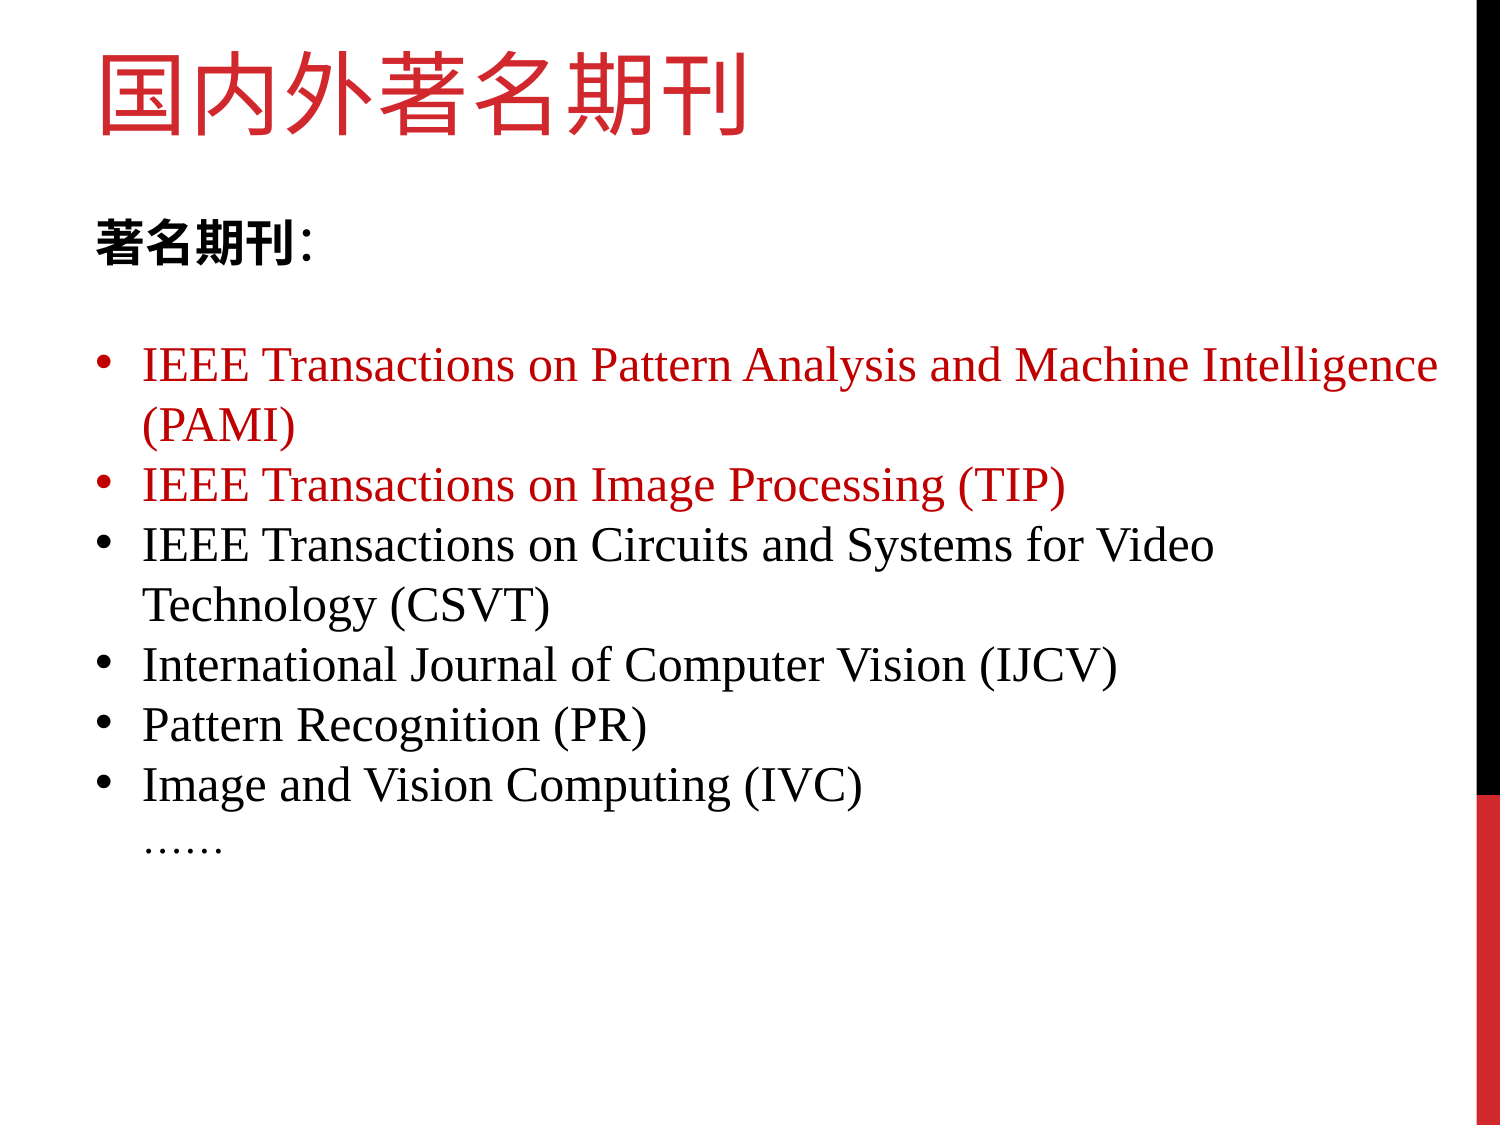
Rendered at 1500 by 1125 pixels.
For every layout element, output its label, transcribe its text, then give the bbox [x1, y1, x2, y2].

text_box 著名期刊： IEEE Transactions on Pattern Analysis and Machine Intelligence (PAMI) IEEE Transactions on Image Processing (TIP) IEEE Transactions on Circuits and Systems for Video Technology (CSVT) International Journal of Computer Vision (IJCV) Pattern Recognition (PR) Image and Vision Computing (IVC) …… [80, 204, 1465, 959]
text_box 国内外著名期刊 [80, 29, 1356, 204]
